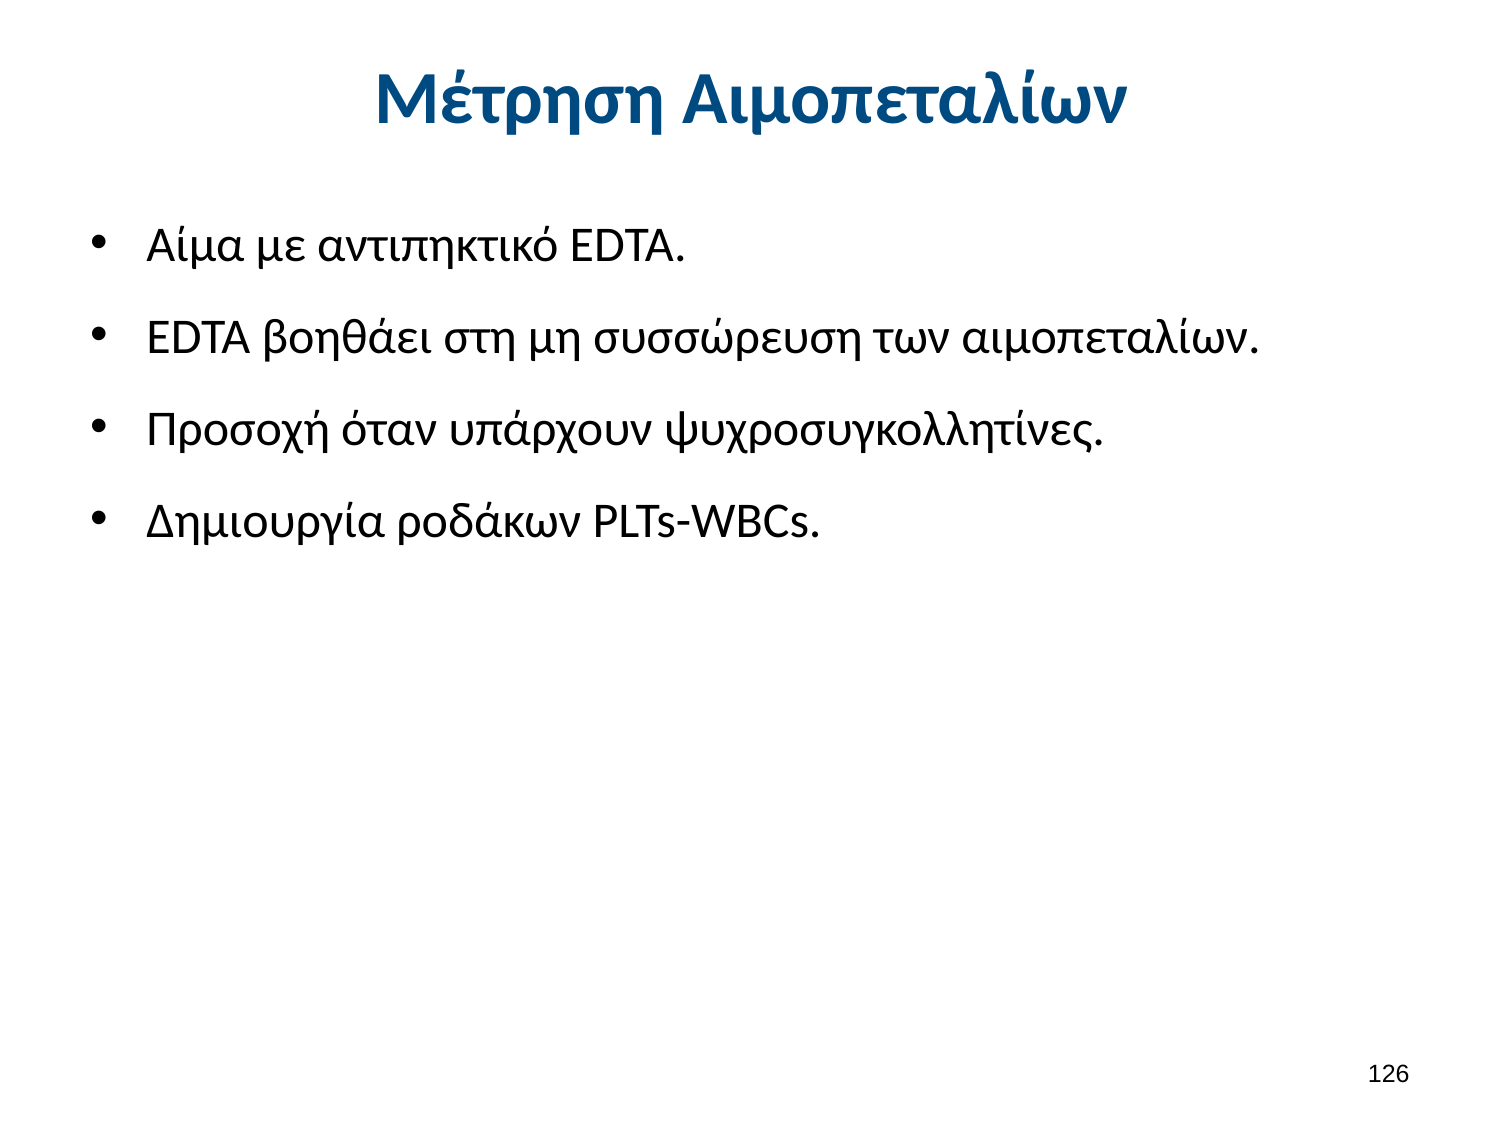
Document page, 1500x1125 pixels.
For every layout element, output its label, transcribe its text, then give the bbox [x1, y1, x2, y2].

title Μέτρηση Αιμοπεταλίων [76, 19, 1427, 169]
slide_number 125 [1074, 1042, 1425, 1103]
list Αίμα με αντιπηκτικό EDTA. EDTA βοηθάει στη μη συσσώρευση των αιμοπεταλίων. Προσοχή όταν υπάρχουν ψυχροσυγκολλητίνες. Δημιουργία ροδάκων PLTs-WBCs. [75, 196, 1425, 1024]
